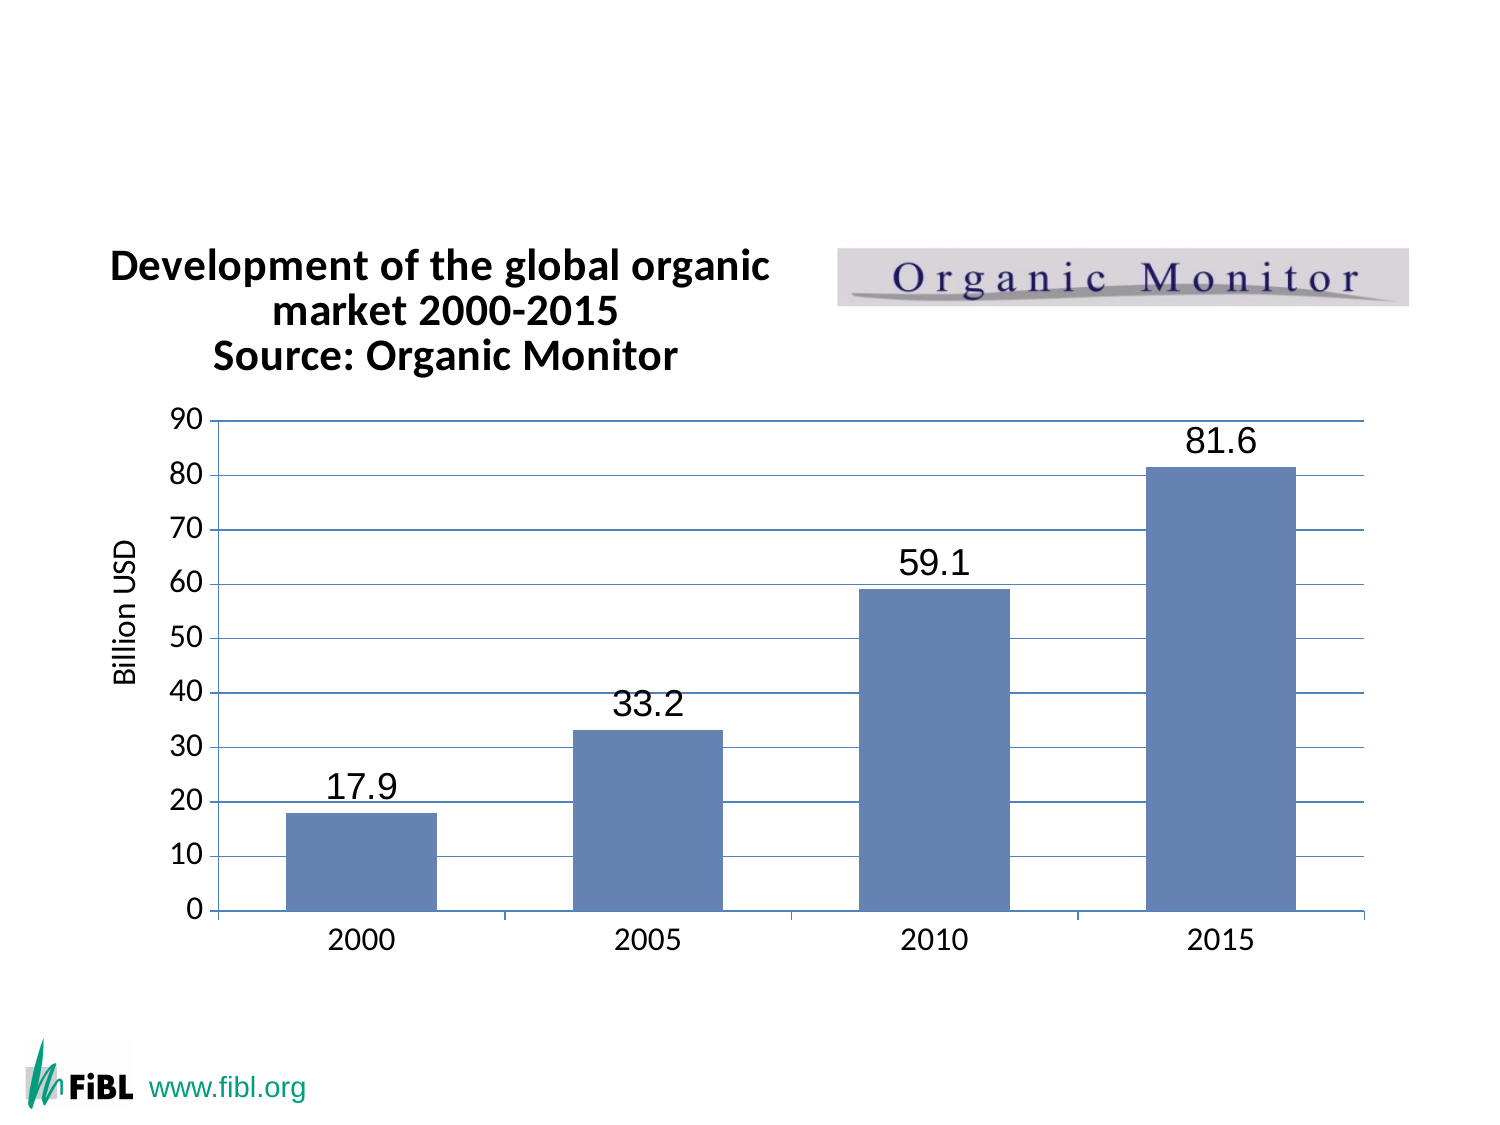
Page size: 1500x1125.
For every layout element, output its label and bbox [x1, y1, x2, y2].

chart [100, 231, 1438, 977]
picture [25, 1038, 133, 1109]
